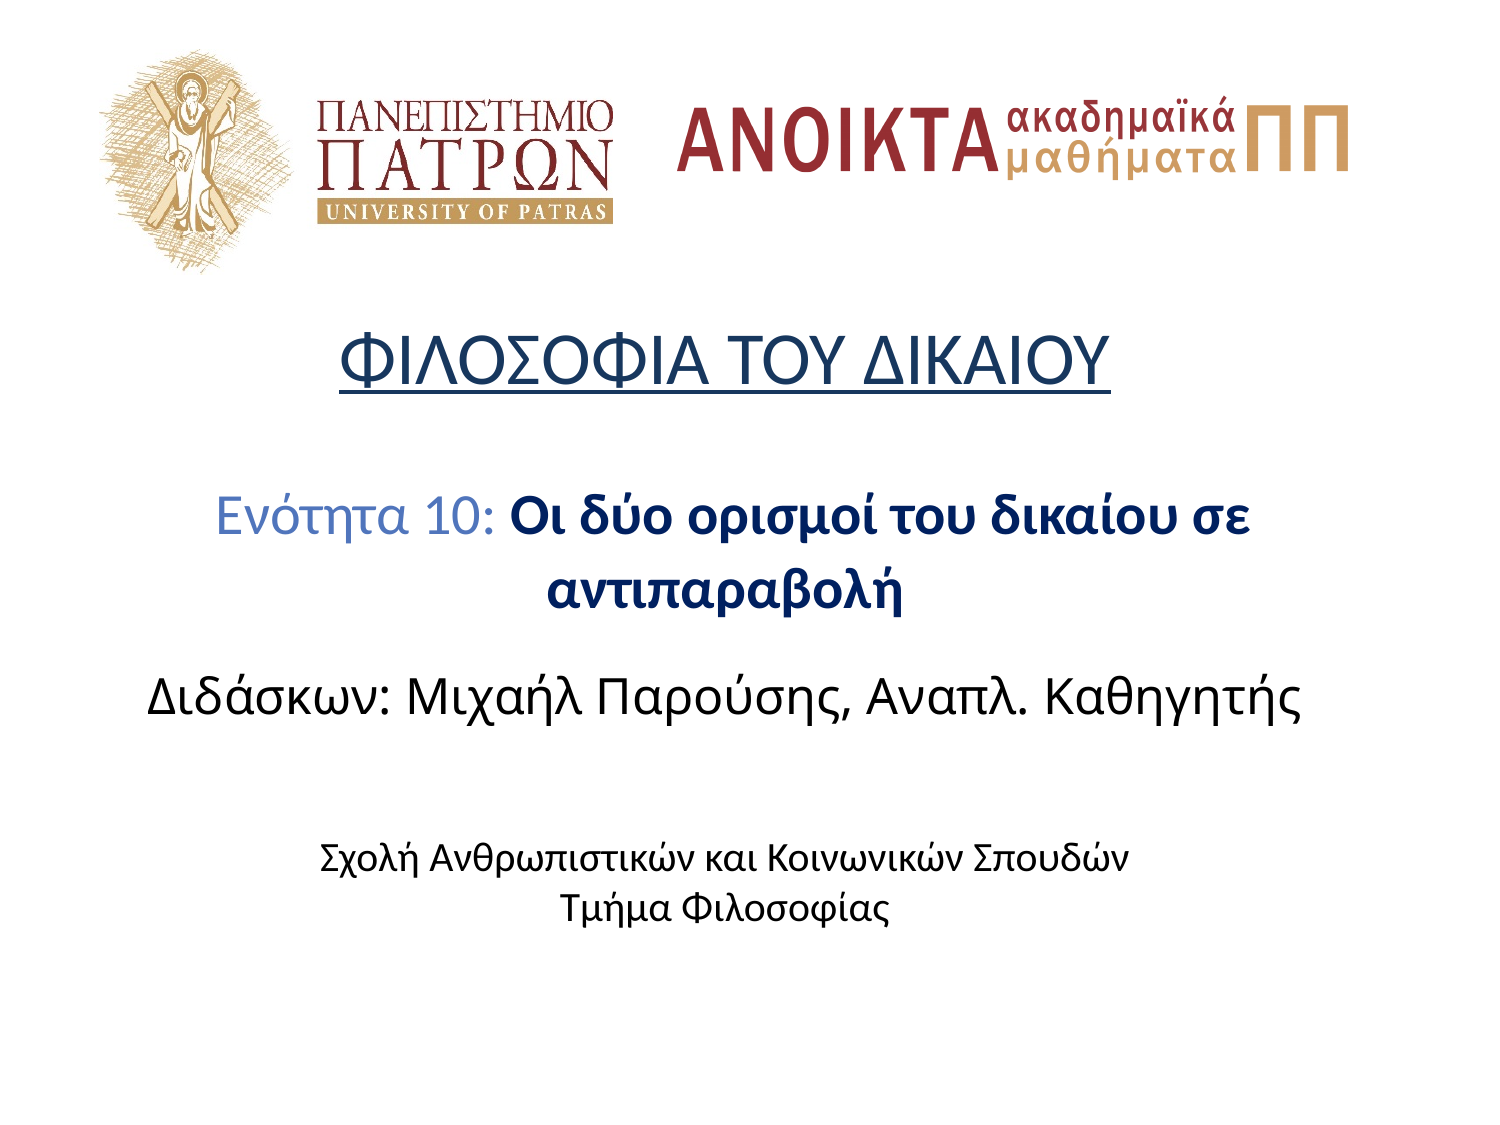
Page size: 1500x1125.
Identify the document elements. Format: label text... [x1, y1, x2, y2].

picture [99, 49, 613, 276]
text_box ΦΙΛΟΣΟΦΙΑ ΤΟΥ ΔΙΚΑΙΟΥ Ενότητα 10: Οι δύο ορισμοί του δικαίου σε αντιπαραβολή Διδάσκων: Μιχαήλ Παρούσης, Αναπλ. Καθηγητής Σχολή Ανθρωπιστικών και Κοινωνικών Σπουδών Τμήμα Φιλοσοφίας [49, 302, 1400, 988]
picture [637, 49, 1388, 238]
